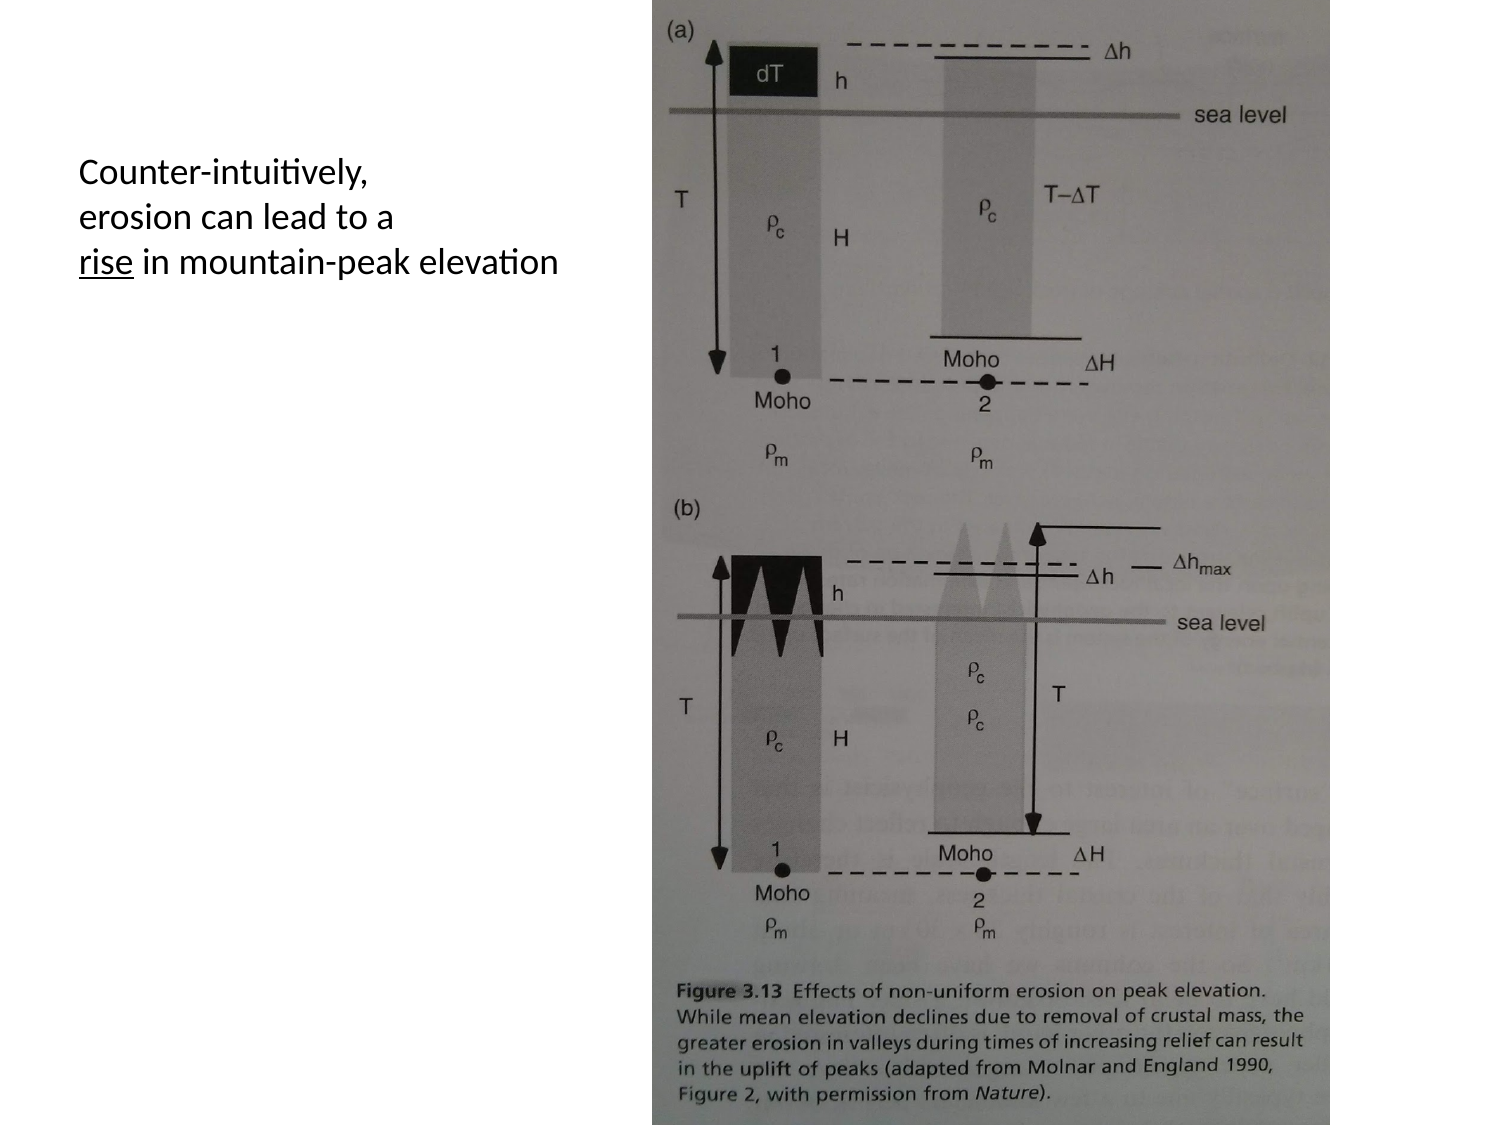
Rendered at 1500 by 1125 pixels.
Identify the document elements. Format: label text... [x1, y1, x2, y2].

text_box Counter-intuitively, erosion can lead to a rise in mountain-peak elevation [63, 139, 575, 290]
picture [425, 0, 1500, 1125]
